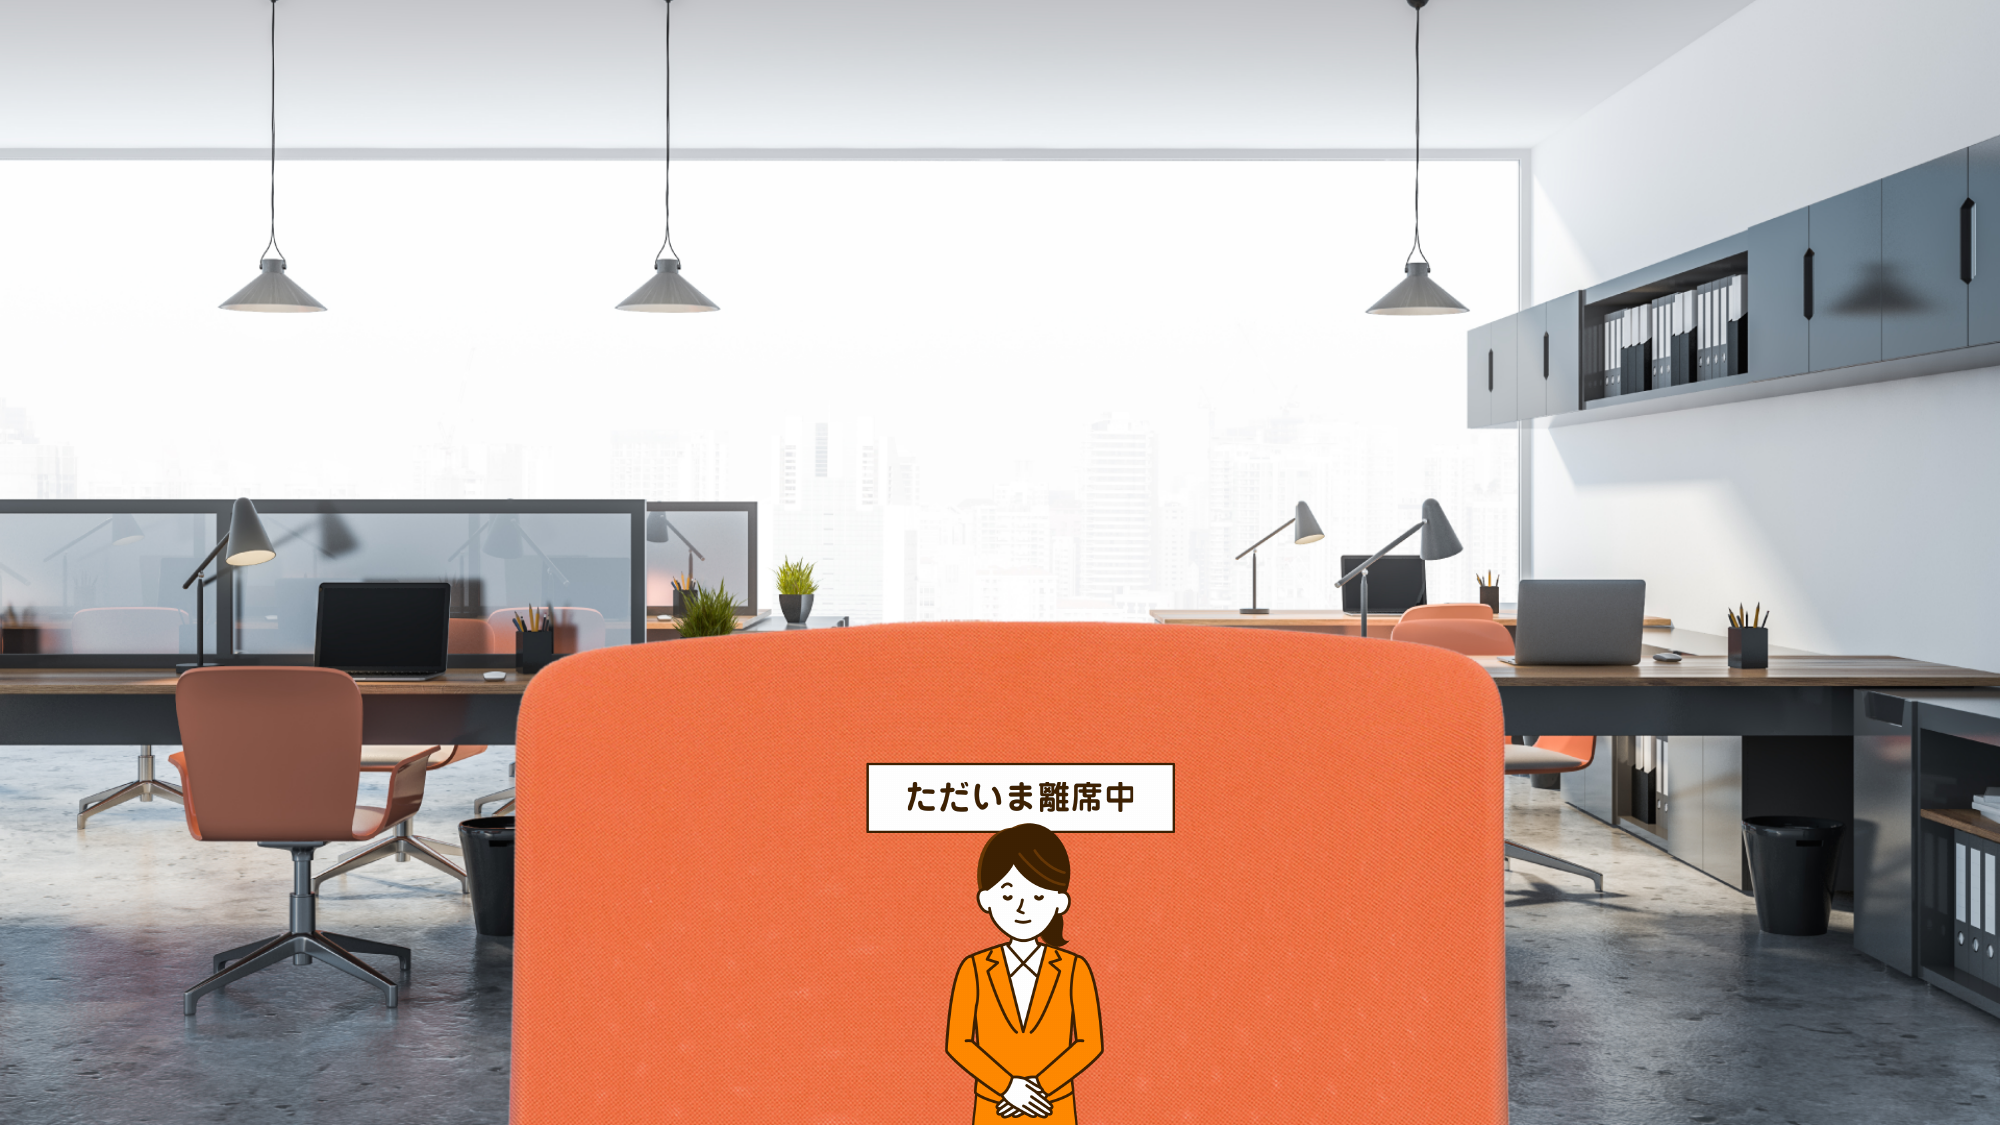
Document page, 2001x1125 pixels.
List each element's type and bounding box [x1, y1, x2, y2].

picture [0, 0, 2000, 1125]
text_box [862, 756, 1179, 1125]
